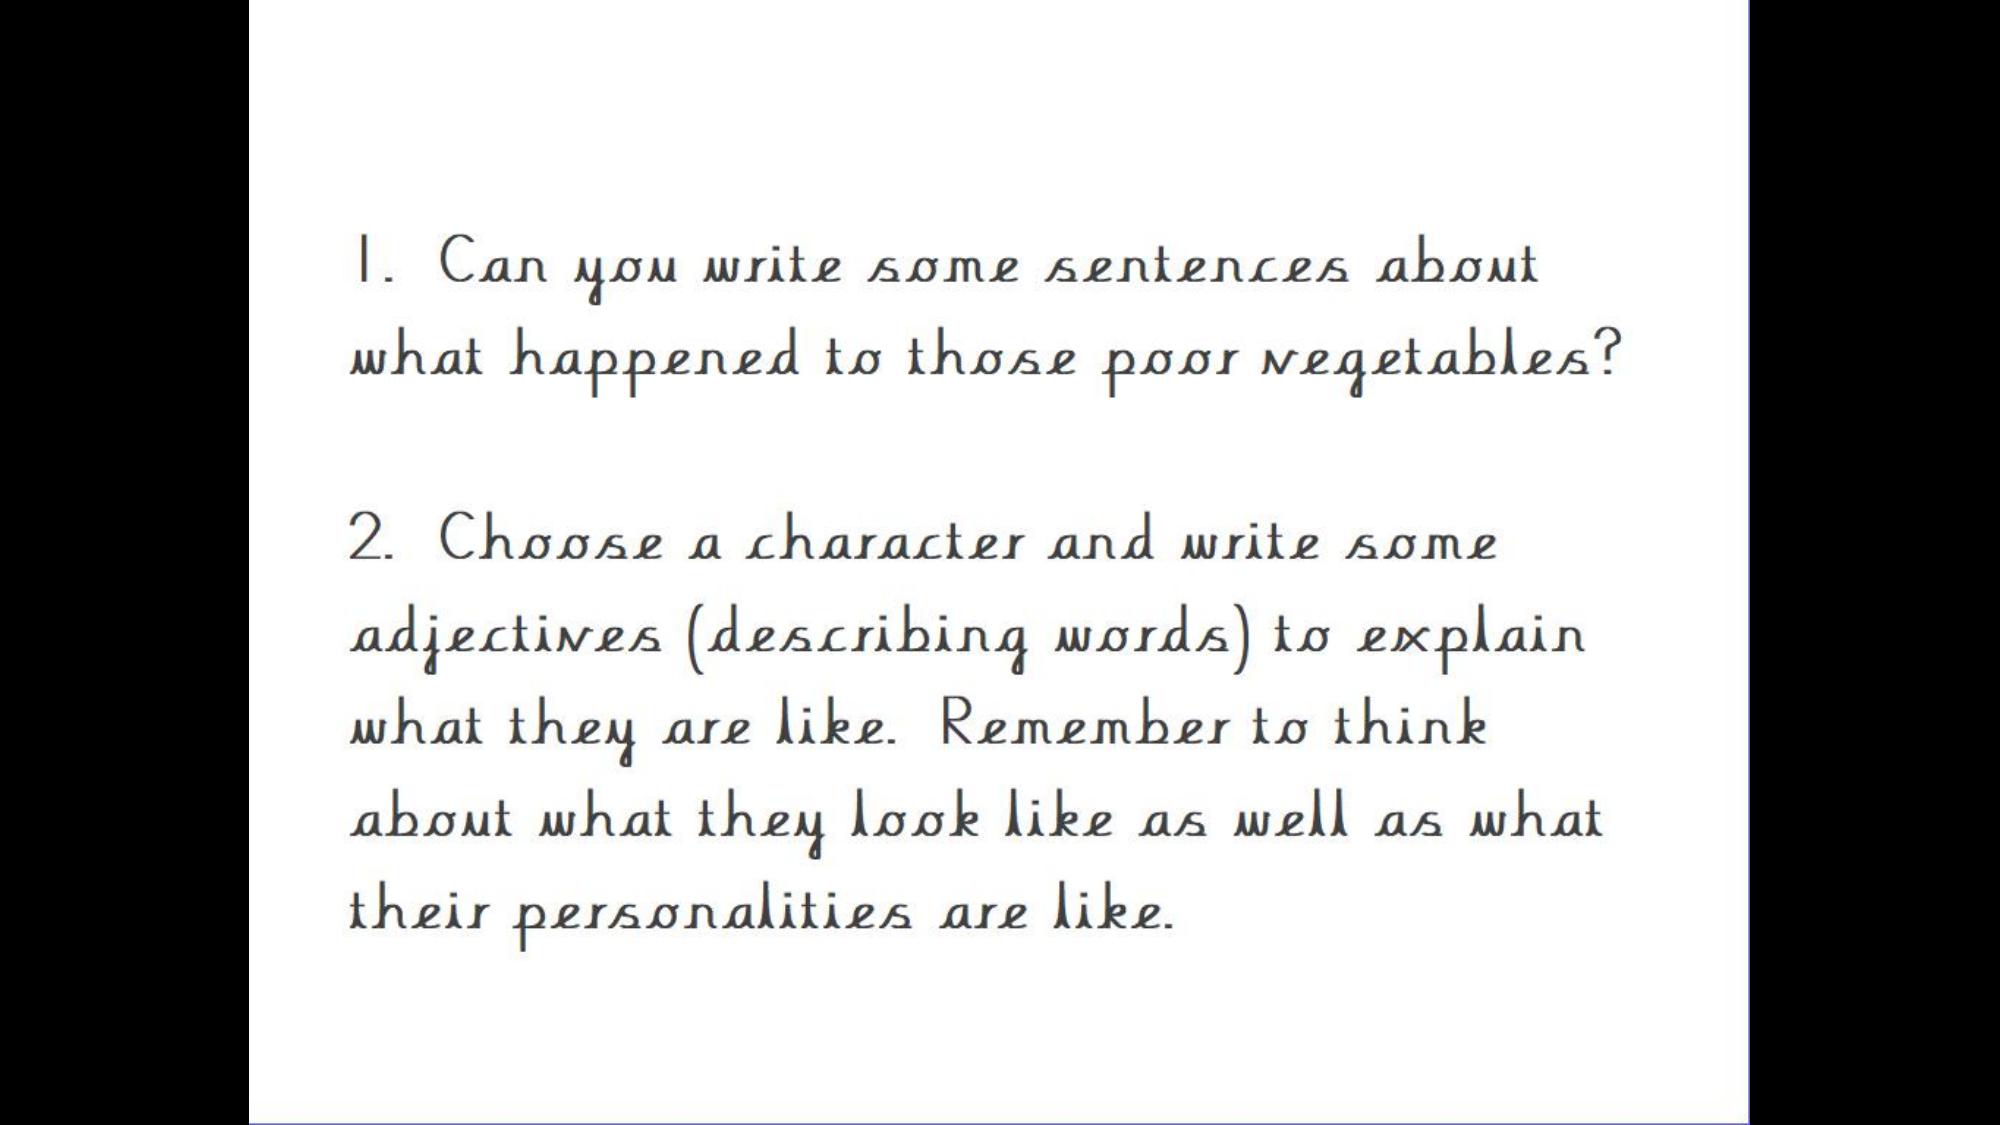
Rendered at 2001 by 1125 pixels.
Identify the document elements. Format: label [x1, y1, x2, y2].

picture [249, 0, 1750, 1125]
